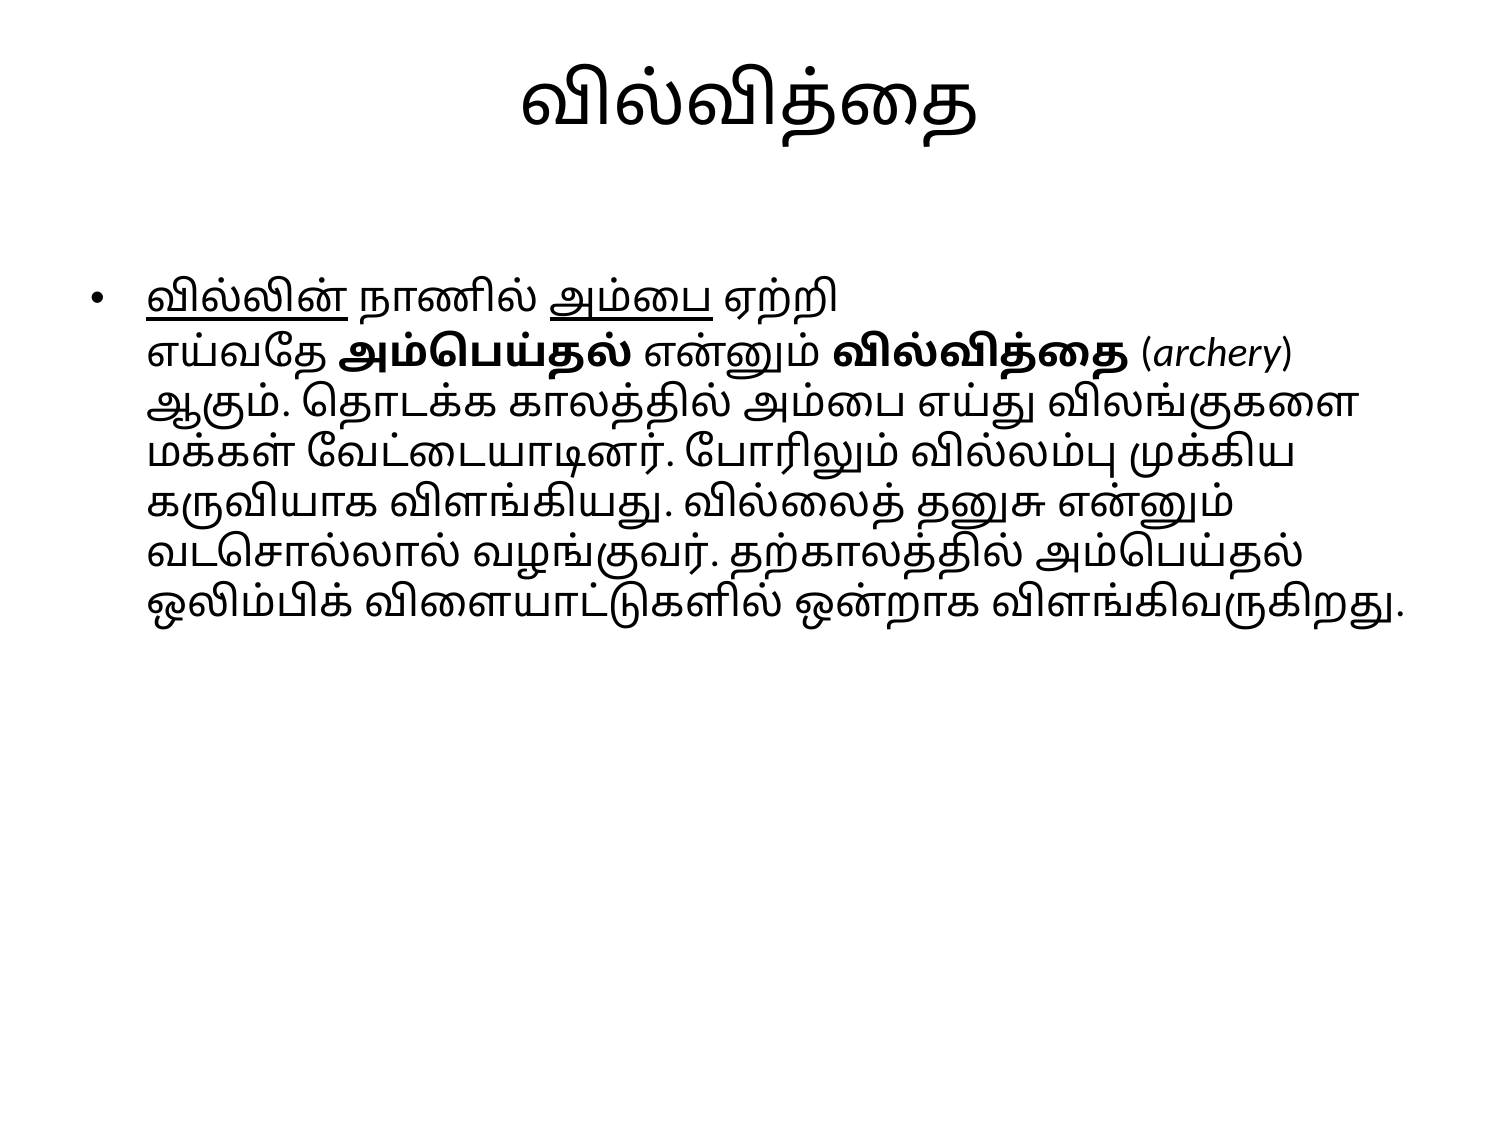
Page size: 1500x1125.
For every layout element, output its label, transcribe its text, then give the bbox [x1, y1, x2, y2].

title வில்வித்தை [75, 45, 1425, 233]
list வில்லின் நாணில் அம்பை ஏற்றி எய்வதே அம்பெய்தல் என்னும் வில்வித்தை (archery) ஆகும். தொடக்க காலத்தில் அம்பை எய்து விலங்குகளை மக்கள் வேட்டையாடினர். போரிலும் வில்லம்பு முக்கிய கருவியாக விளங்கியது. வில்லைத் தனுசு என்னும் வடசொல்லால் வழங்குவர். தற்காலத்தில் அம்பெய்தல் ஒலிம்பிக் விளையாட்டுகளில் ஒன்றாக விளங்கிவருகிறது. [75, 262, 1425, 1005]
